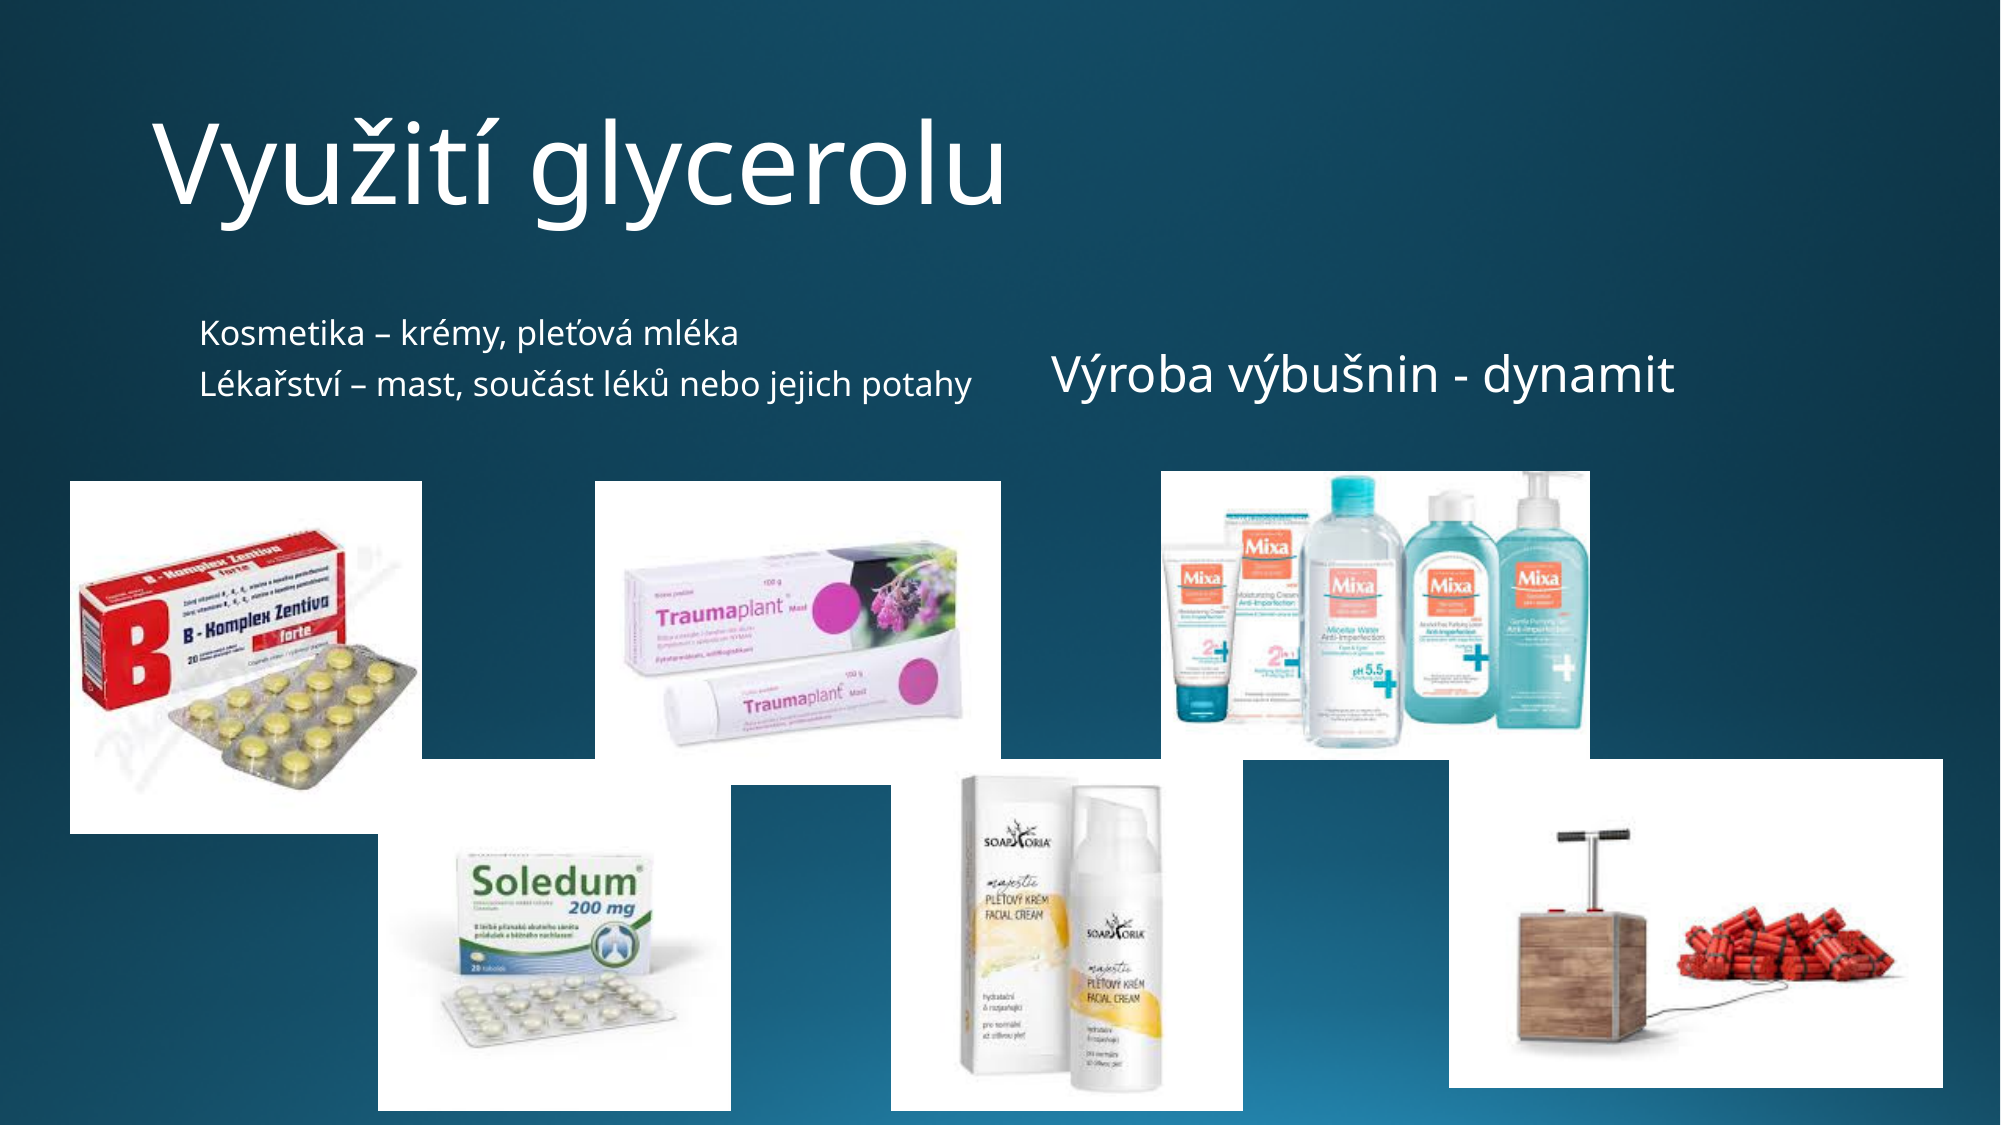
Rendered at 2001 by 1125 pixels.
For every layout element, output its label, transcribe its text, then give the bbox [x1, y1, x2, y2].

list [1449, 759, 1943, 1088]
picture [0, 0, 2001, 1125]
list Kosmetika – krémy, pleťová mléka Lékařství – mast, součást léků nebo jejich potahy [183, 275, 1009, 411]
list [70, 481, 422, 834]
list Výroba výbušnin - dynamit [1036, 275, 1863, 411]
title Využití glycerolu [137, 59, 1863, 278]
